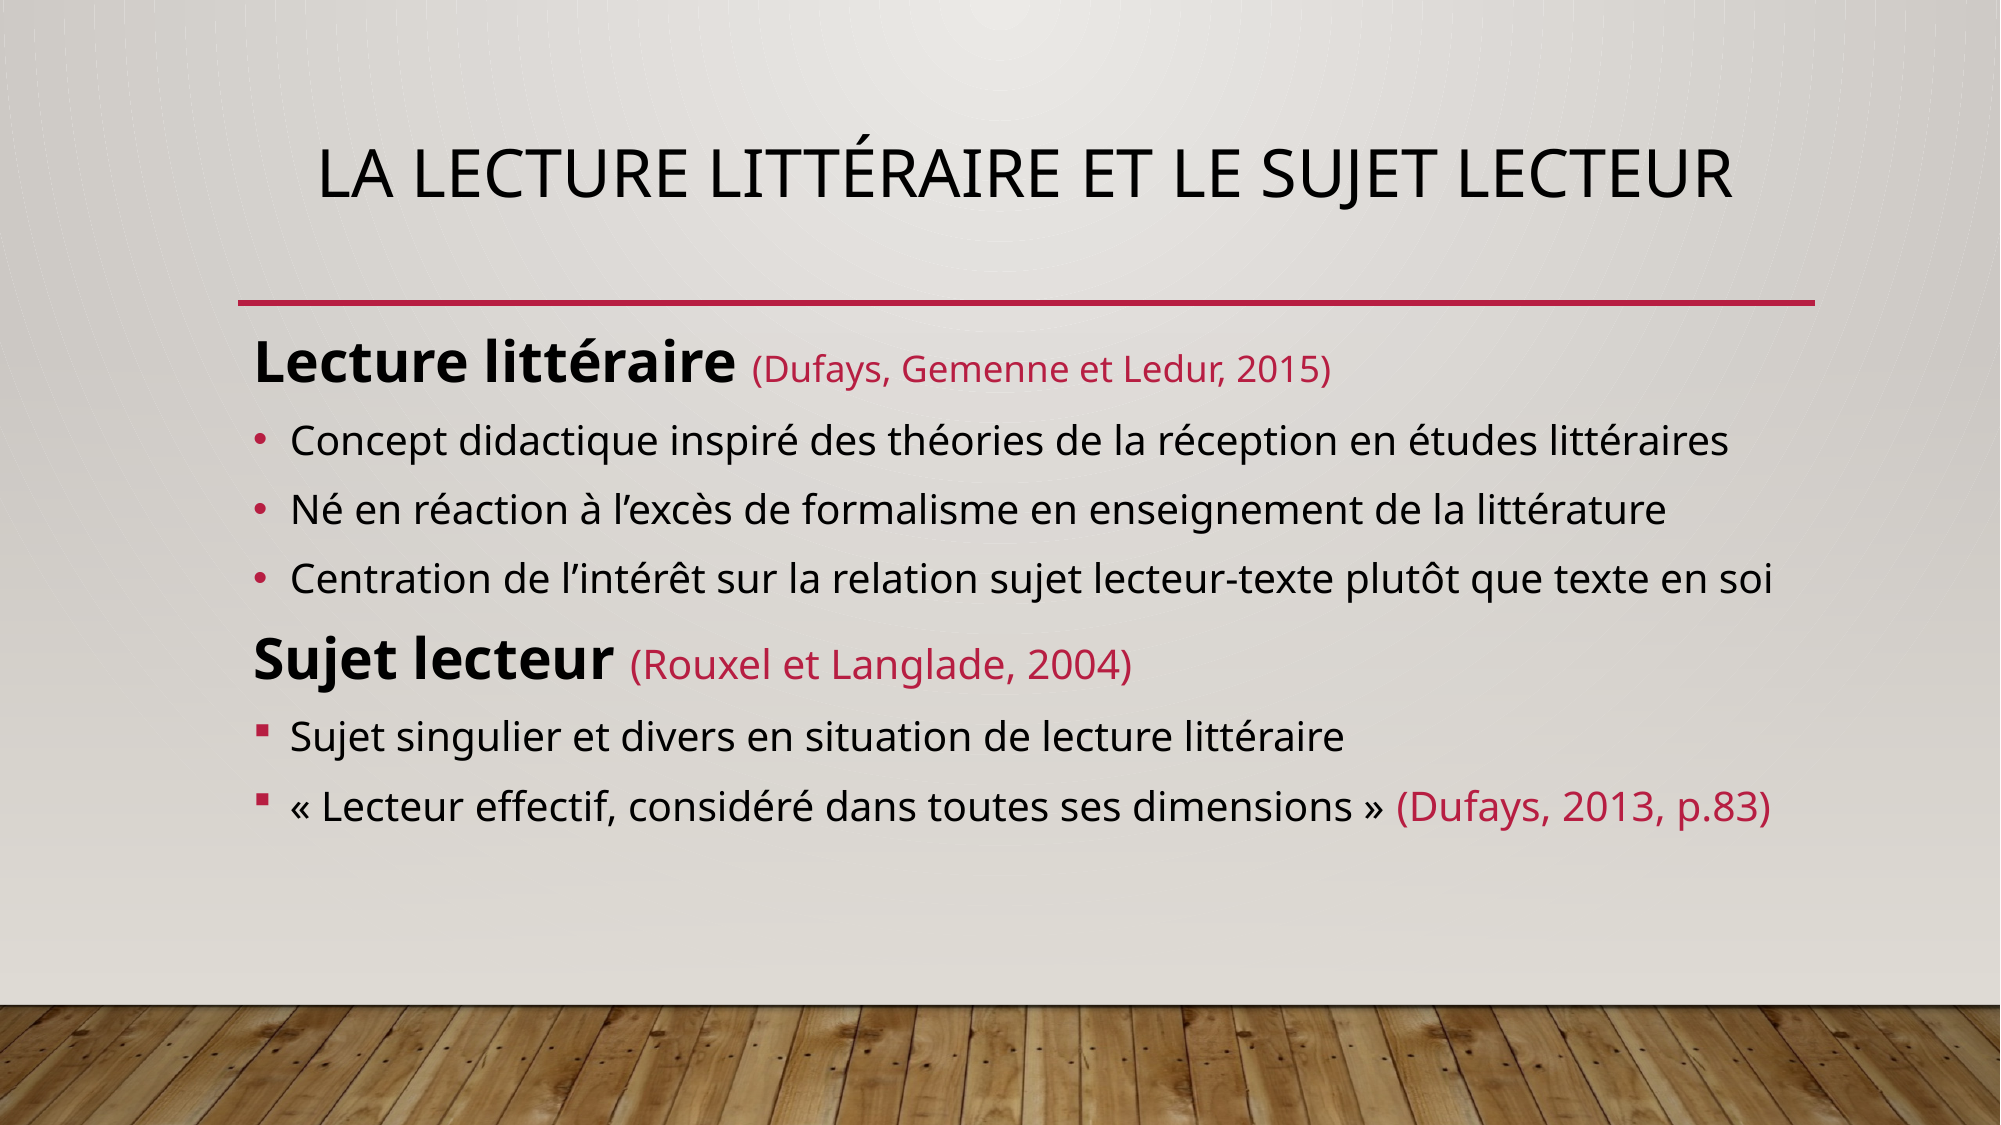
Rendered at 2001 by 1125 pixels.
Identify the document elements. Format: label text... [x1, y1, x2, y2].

list Lecture littéraire (Dufays, Gemenne et Ledur, 2015) Concept didactique inspiré des théories de la réception en études littéraires Né en réaction à l’excès de formalisme en enseignement de la littérature Centration de l’intérêt sur la relation sujet lecteur-texte plutôt que texte en soi Sujet lecteur (Rouxel et Langlade, 2004) Sujet singulier et divers en situation de lecture littéraire « Lecteur effectif, considéré dans toutes ses dimensions » (Dufays, 2013, p.83) [238, 304, 1814, 871]
picture [0, 1005, 2000, 1125]
title La Lecture littéraire et le sujet lecteur [238, 131, 1814, 304]
